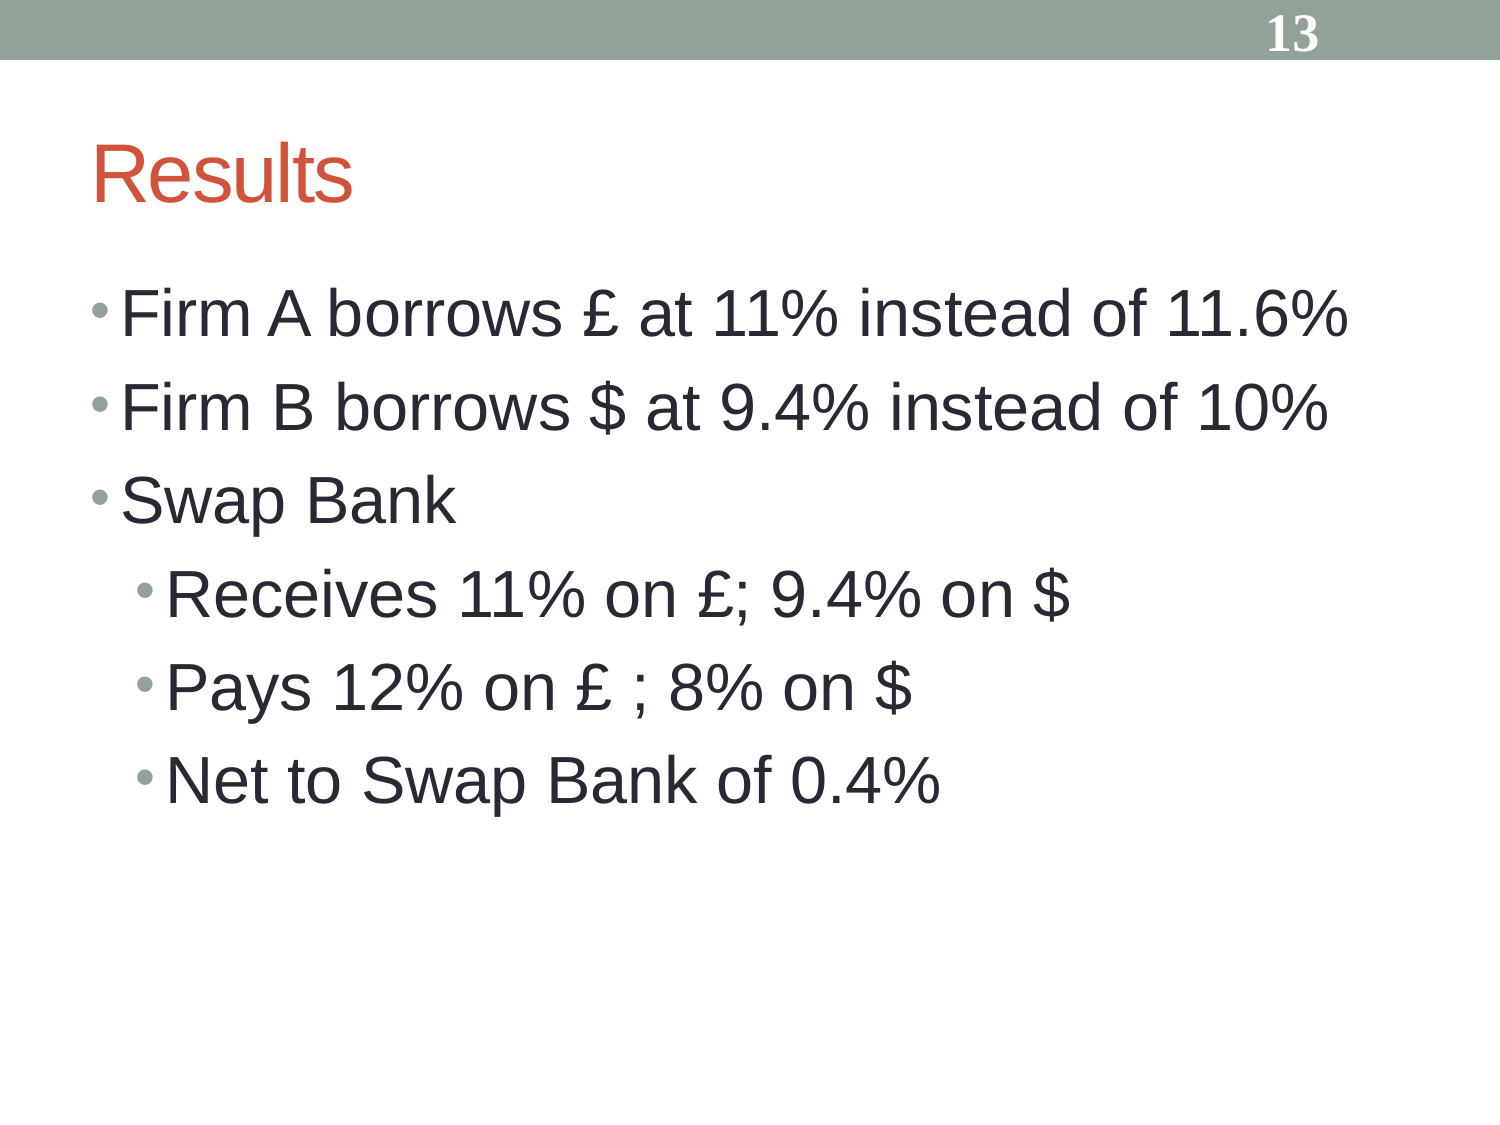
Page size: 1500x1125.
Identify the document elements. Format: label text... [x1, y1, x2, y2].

list Firm A borrows £ at 11% instead of 11.6% Firm B borrows $ at 9.4% instead of 10% Swap Bank Receives 11% on £; 9.4% on $ Pays 12% on £ ; 8% on $ Net to Swap Bank of 0.4% [75, 262, 1425, 1063]
title Results [75, 87, 1425, 250]
slide_number 13 [1250, 3, 1425, 57]
